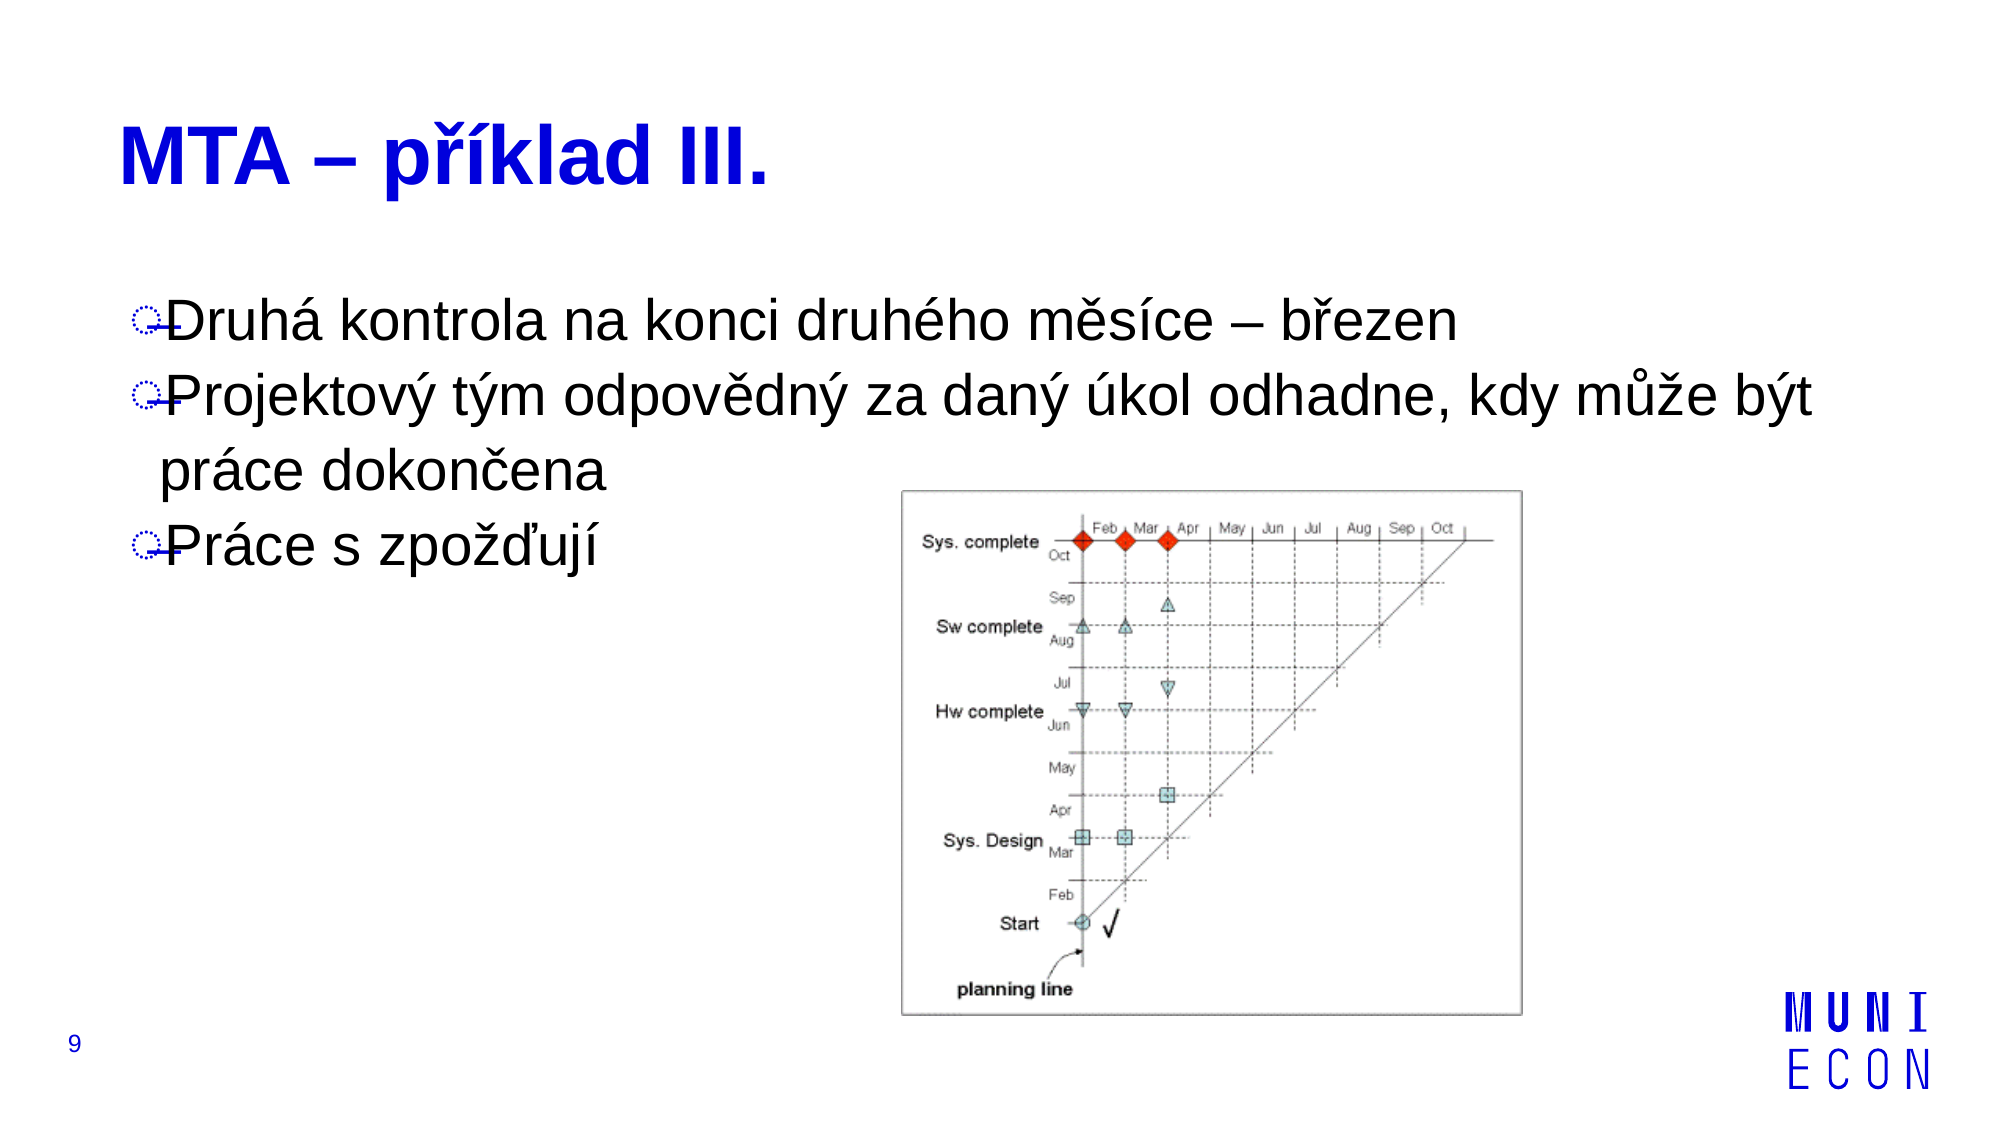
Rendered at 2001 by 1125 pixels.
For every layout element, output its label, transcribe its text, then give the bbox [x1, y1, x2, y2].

picture [901, 489, 1523, 1016]
list Druhá kontrola na konci druhého měsíce – březen Projektový tým odpovědný za daný úkol odhadne, kdy může být práce dokončena Práce s zpožďují [118, 277, 1883, 957]
title MTA – příklad III. [118, 118, 1883, 193]
slide_number 9 [67, 1021, 110, 1063]
